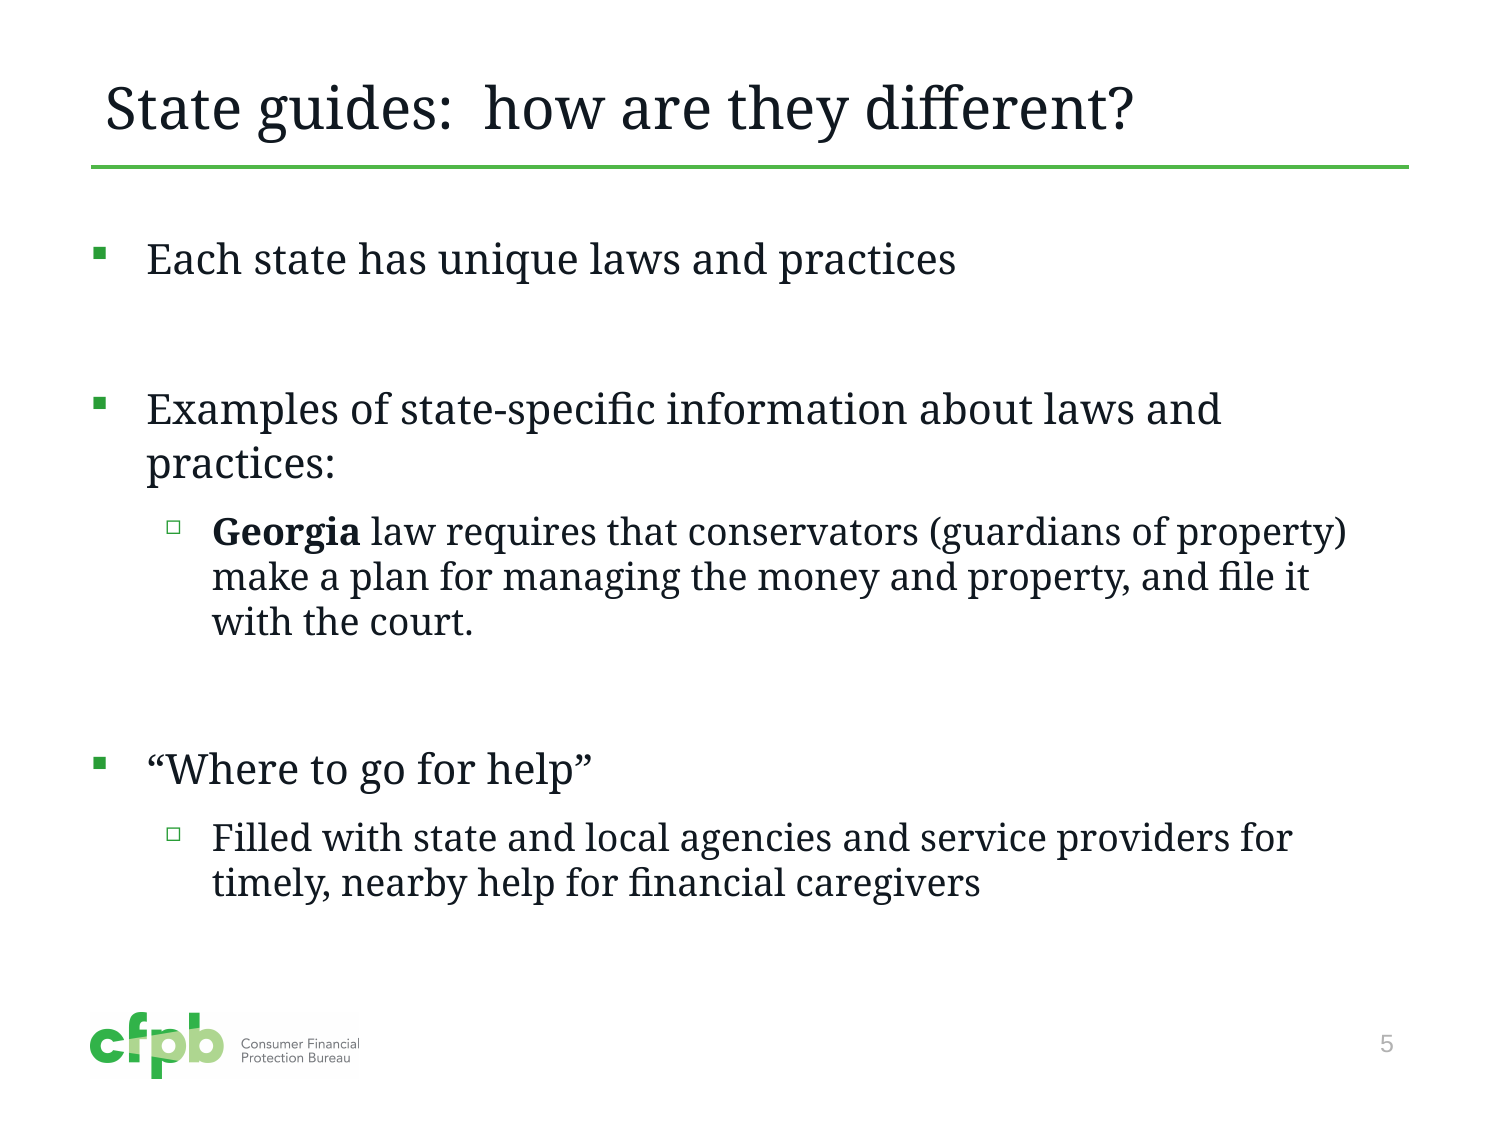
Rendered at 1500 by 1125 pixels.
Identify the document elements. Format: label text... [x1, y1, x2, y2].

footer 5 [934, 1012, 1410, 1073]
picture [90, 1012, 359, 1079]
list Each state has unique laws and practices Examples of state-specific information about laws and practices: Georgia law requires that conservators (guardians of property) make a plan for managing the money and property, and file it with the court. “Where to go for help” Filled with state and local agencies and service providers for timely, nearby help for financial caregivers [75, 221, 1410, 964]
title State guides: how are they different? [90, 45, 1410, 167]
